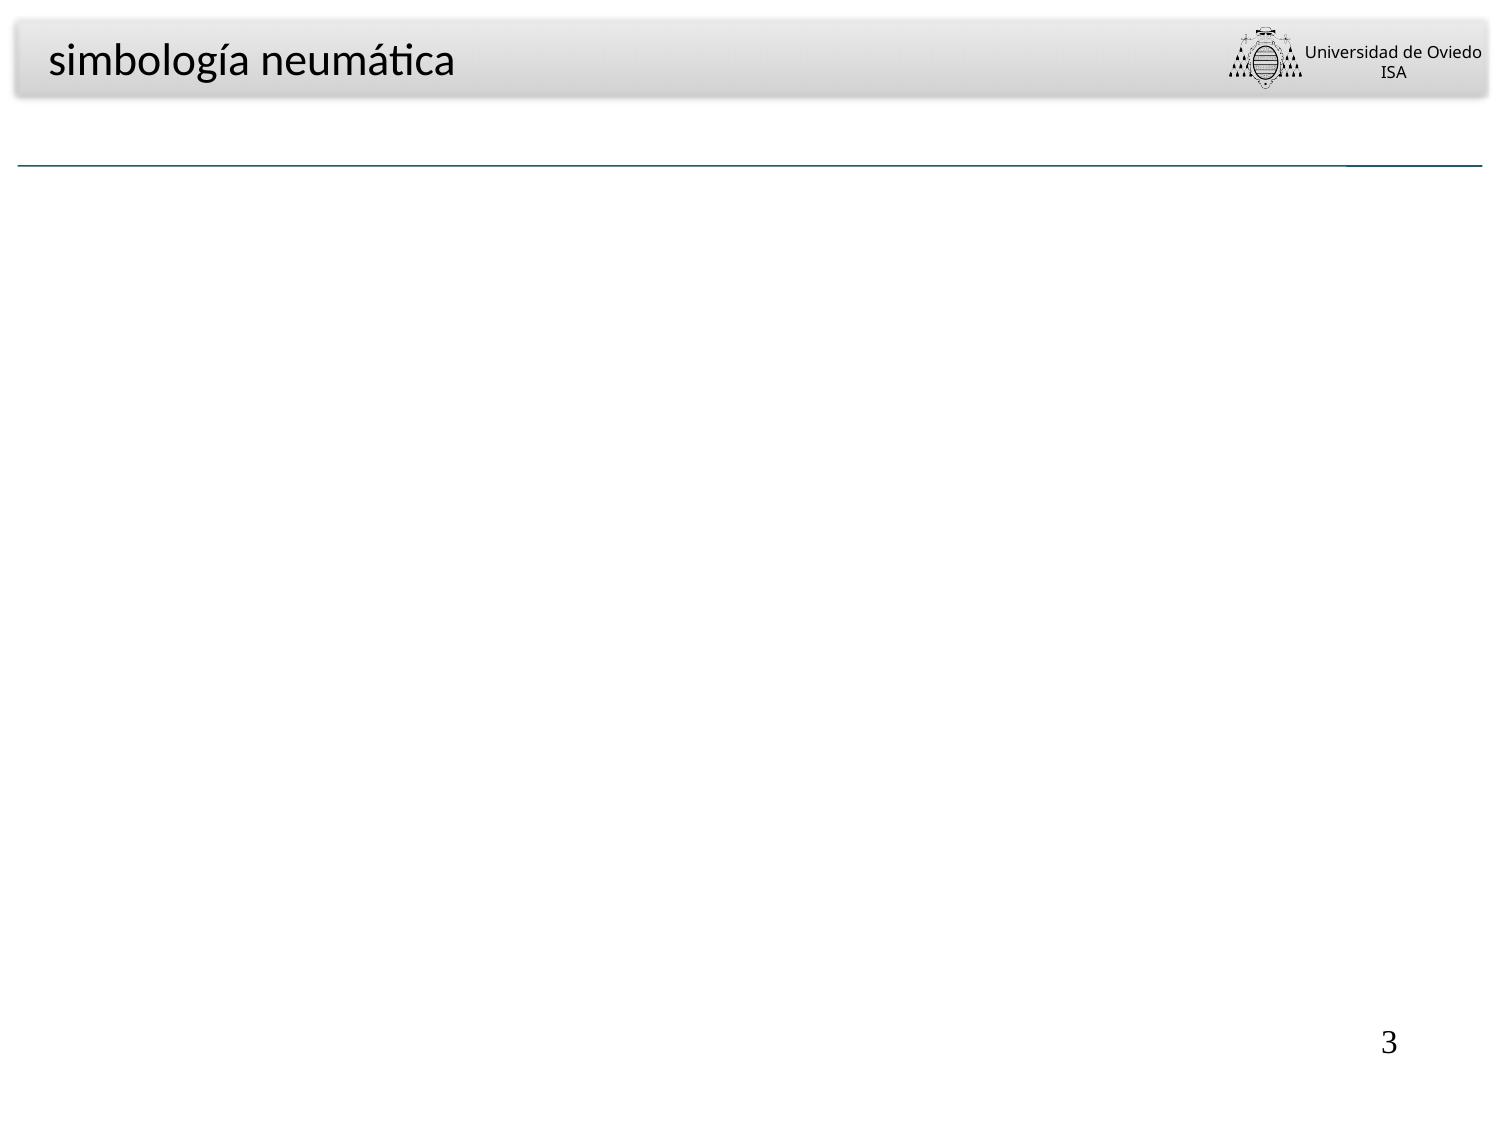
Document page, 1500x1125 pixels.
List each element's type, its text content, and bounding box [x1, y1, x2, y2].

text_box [1227, 26, 1487, 92]
text_box simbología neumática [21, 24, 1229, 93]
